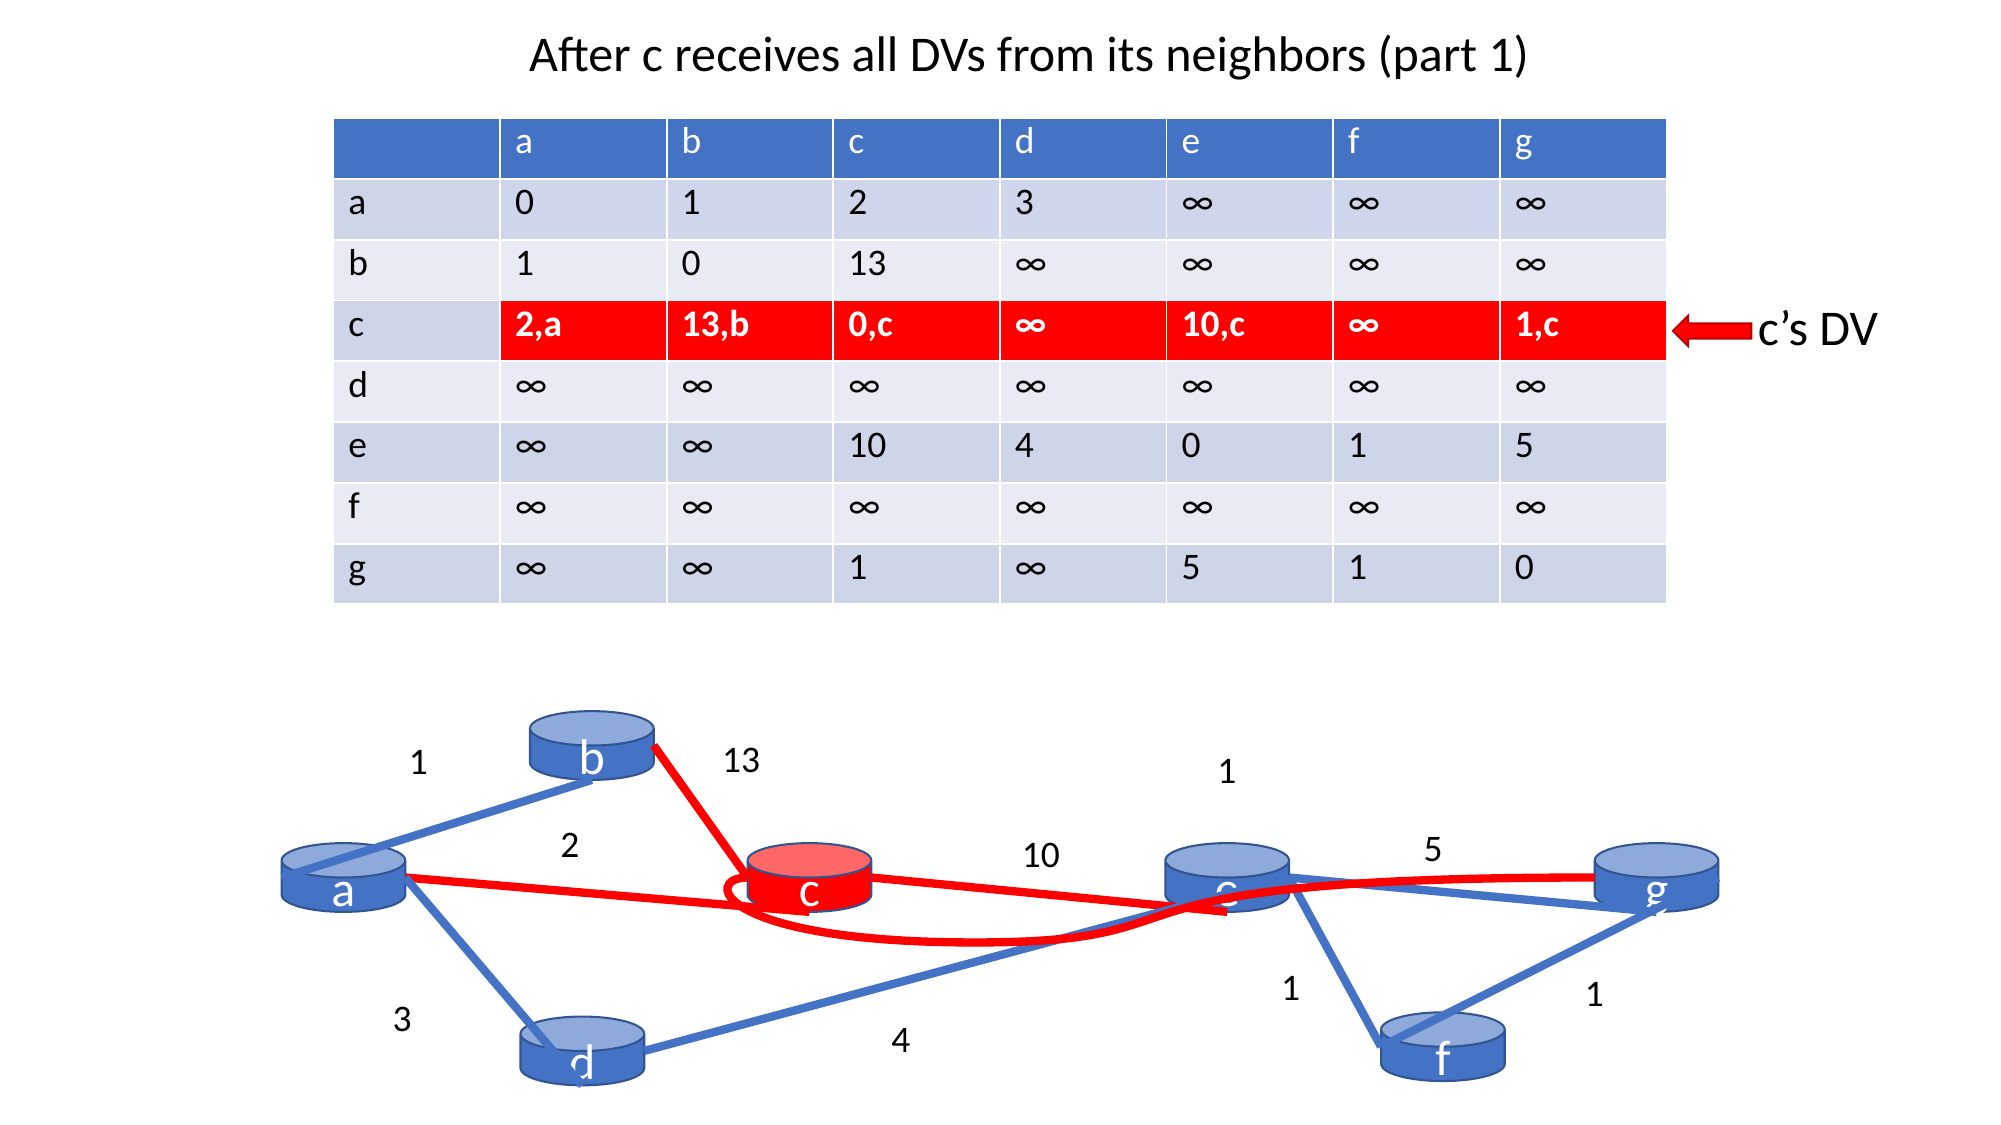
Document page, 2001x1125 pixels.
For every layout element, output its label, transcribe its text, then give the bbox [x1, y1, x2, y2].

table_cell ∞ [1167, 180, 1332, 239]
table_cell ∞ [1501, 362, 1666, 421]
table_header d [1001, 119, 1166, 178]
table_header b [668, 119, 832, 178]
table_cell f [334, 484, 499, 543]
text_box [1671, 313, 1753, 349]
table_cell 2 [834, 180, 999, 239]
table_cell ∞ [1167, 484, 1332, 543]
table_cell ∞ [1001, 362, 1166, 421]
table_cell ∞ [1001, 241, 1166, 300]
table_cell 0 [668, 241, 832, 300]
table_cell ∞ [501, 362, 666, 421]
table_cell ∞ [1334, 301, 1499, 360]
table_cell ∞ [668, 545, 832, 603]
table_cell c [334, 301, 499, 360]
table_cell b [334, 241, 499, 300]
table_cell ∞ [668, 423, 832, 482]
table_header e [1167, 119, 1332, 178]
table_cell ∞ [1501, 241, 1666, 300]
table_cell 0 [501, 180, 666, 239]
table_cell 1 [668, 180, 832, 239]
table_cell ∞ [1334, 241, 1499, 300]
table_cell ∞ [1334, 362, 1499, 421]
table_cell 3 [1001, 180, 1166, 239]
table_header a [501, 119, 666, 178]
table_cell 13 [834, 241, 999, 300]
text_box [281, 711, 1719, 1086]
table_cell ∞ [1001, 484, 1166, 543]
table_cell 1 [501, 241, 666, 300]
table_header g [1501, 119, 1666, 178]
table_cell ∞ [668, 484, 832, 543]
table_cell d [334, 362, 499, 421]
table_cell a [334, 180, 499, 239]
table_header c [834, 119, 999, 178]
table_cell 2,a [501, 301, 666, 360]
table_cell ∞ [1167, 362, 1332, 421]
table_cell ∞ [1001, 545, 1166, 603]
table_cell ∞ [501, 423, 666, 482]
table_cell 10,c [1167, 301, 1332, 360]
table_cell 10 [834, 423, 999, 482]
text_box c’s DV [1743, 288, 1893, 363]
table_header f [1334, 119, 1499, 178]
table_cell ∞ [1334, 484, 1499, 543]
table_cell ∞ [501, 545, 666, 603]
table_cell 4 [1001, 423, 1166, 482]
table_cell ∞ [1001, 301, 1166, 360]
table_cell ∞ [1501, 484, 1666, 543]
table_cell 1 [1334, 545, 1499, 603]
table_cell 1 [1334, 423, 1499, 482]
table_cell ∞ [668, 362, 832, 421]
table_header [334, 119, 499, 178]
table_cell 0,c [834, 301, 999, 360]
table_cell ∞ [834, 362, 999, 421]
table_cell ∞ [1501, 180, 1666, 239]
table_cell 13,b [668, 301, 832, 360]
table_cell 0 [1167, 423, 1332, 482]
text_box After c receives all DVs from its neighbors (part 1) [514, 13, 1545, 89]
table_cell 5 [1501, 423, 1666, 482]
table_cell ∞ [1334, 180, 1499, 239]
table_cell 1,c [1501, 301, 1666, 360]
table_cell ∞ [501, 484, 666, 543]
table_cell 5 [1167, 545, 1332, 603]
table_cell ∞ [834, 484, 999, 543]
table_cell g [334, 545, 499, 603]
table_cell ∞ [1167, 241, 1332, 300]
table_cell e [334, 423, 499, 482]
table_cell 1 [834, 545, 999, 603]
table_cell 0 [1501, 545, 1666, 603]
